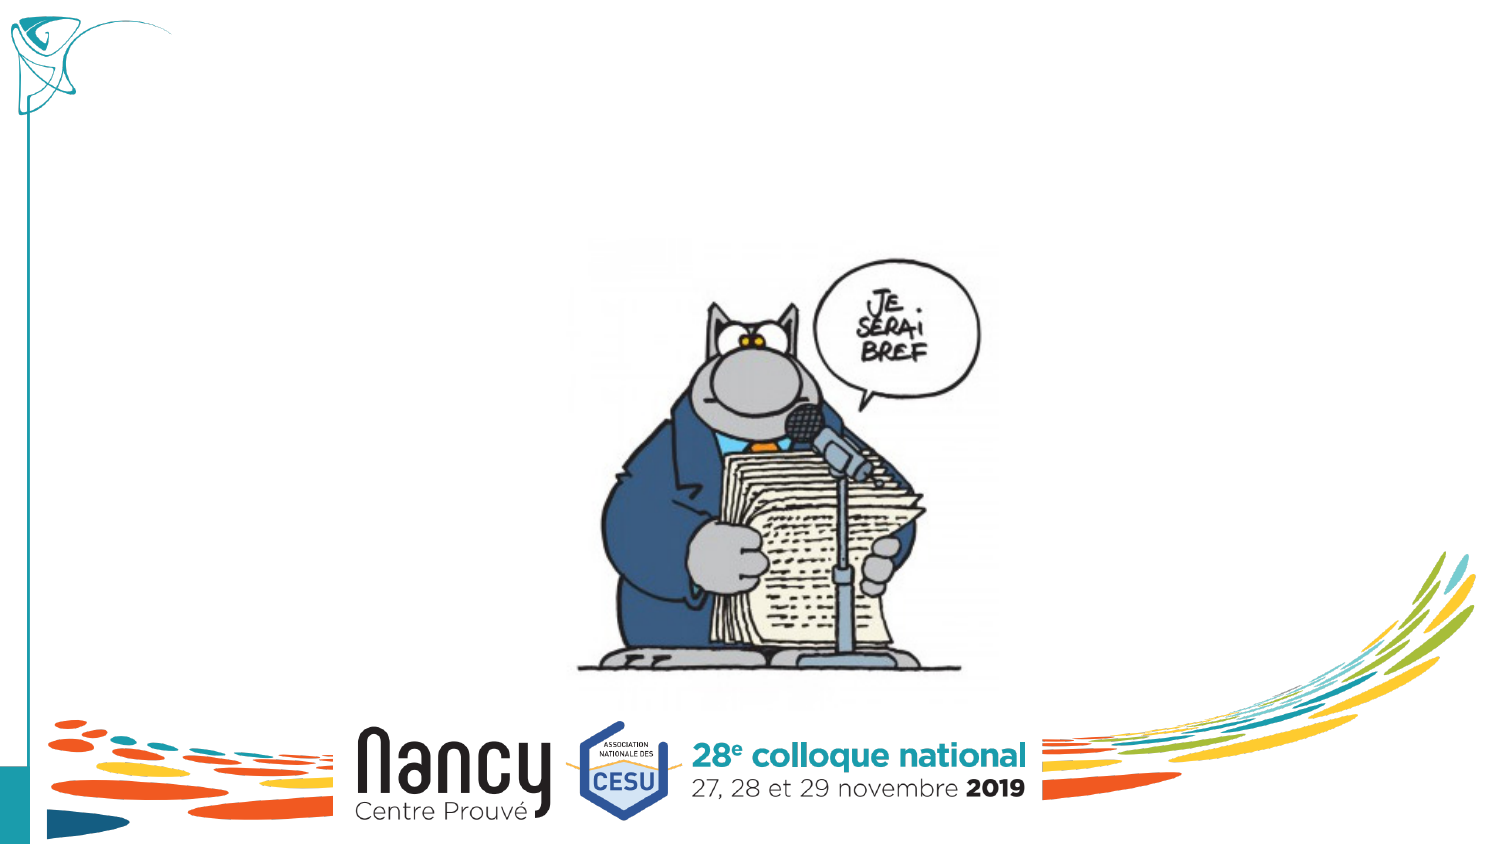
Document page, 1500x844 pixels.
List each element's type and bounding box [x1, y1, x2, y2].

picture [555, 238, 999, 711]
